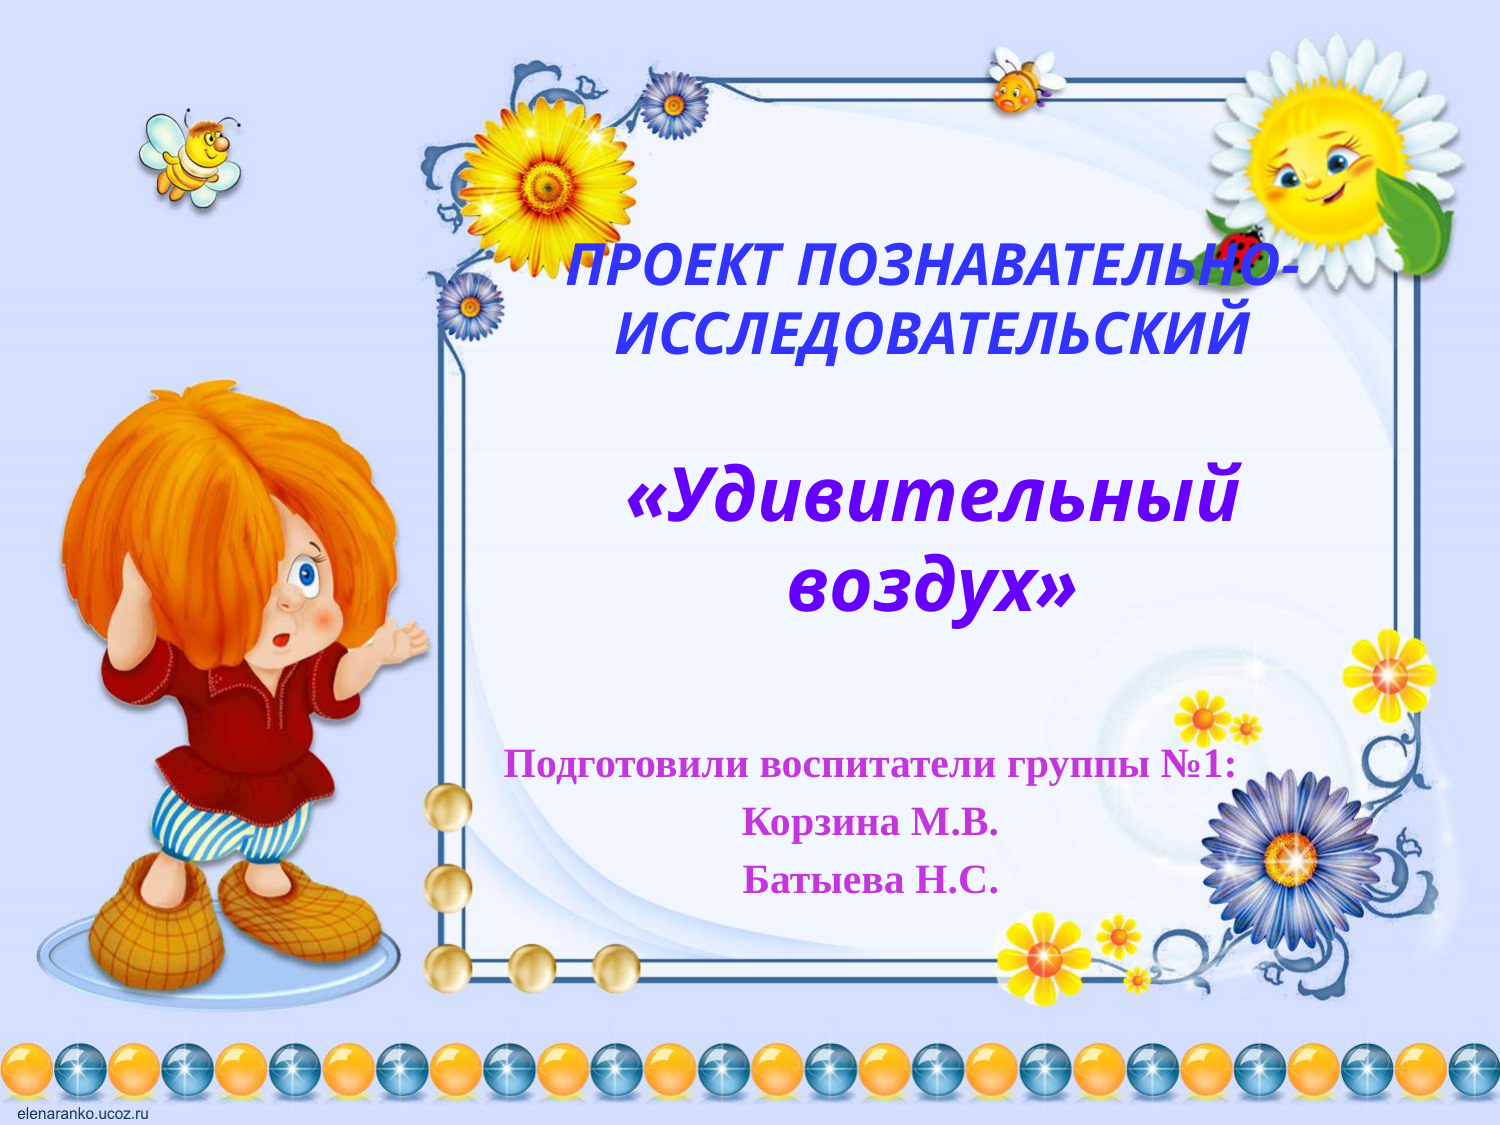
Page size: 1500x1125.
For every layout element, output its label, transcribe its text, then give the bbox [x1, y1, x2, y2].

text_box [478, 243, 513, 563]
subtitle Подготовили воспитатели группы №1: Корзина М.В. Батыева Н.С. [478, 727, 1264, 937]
picture [0, 0, 1500, 1125]
title ПРОЕКТ ПОЗНАВАТЕЛЬНО-ИССЛЕДОВАТЕЛЬСКИЙ «Удивительный воздух» [513, 196, 1353, 657]
